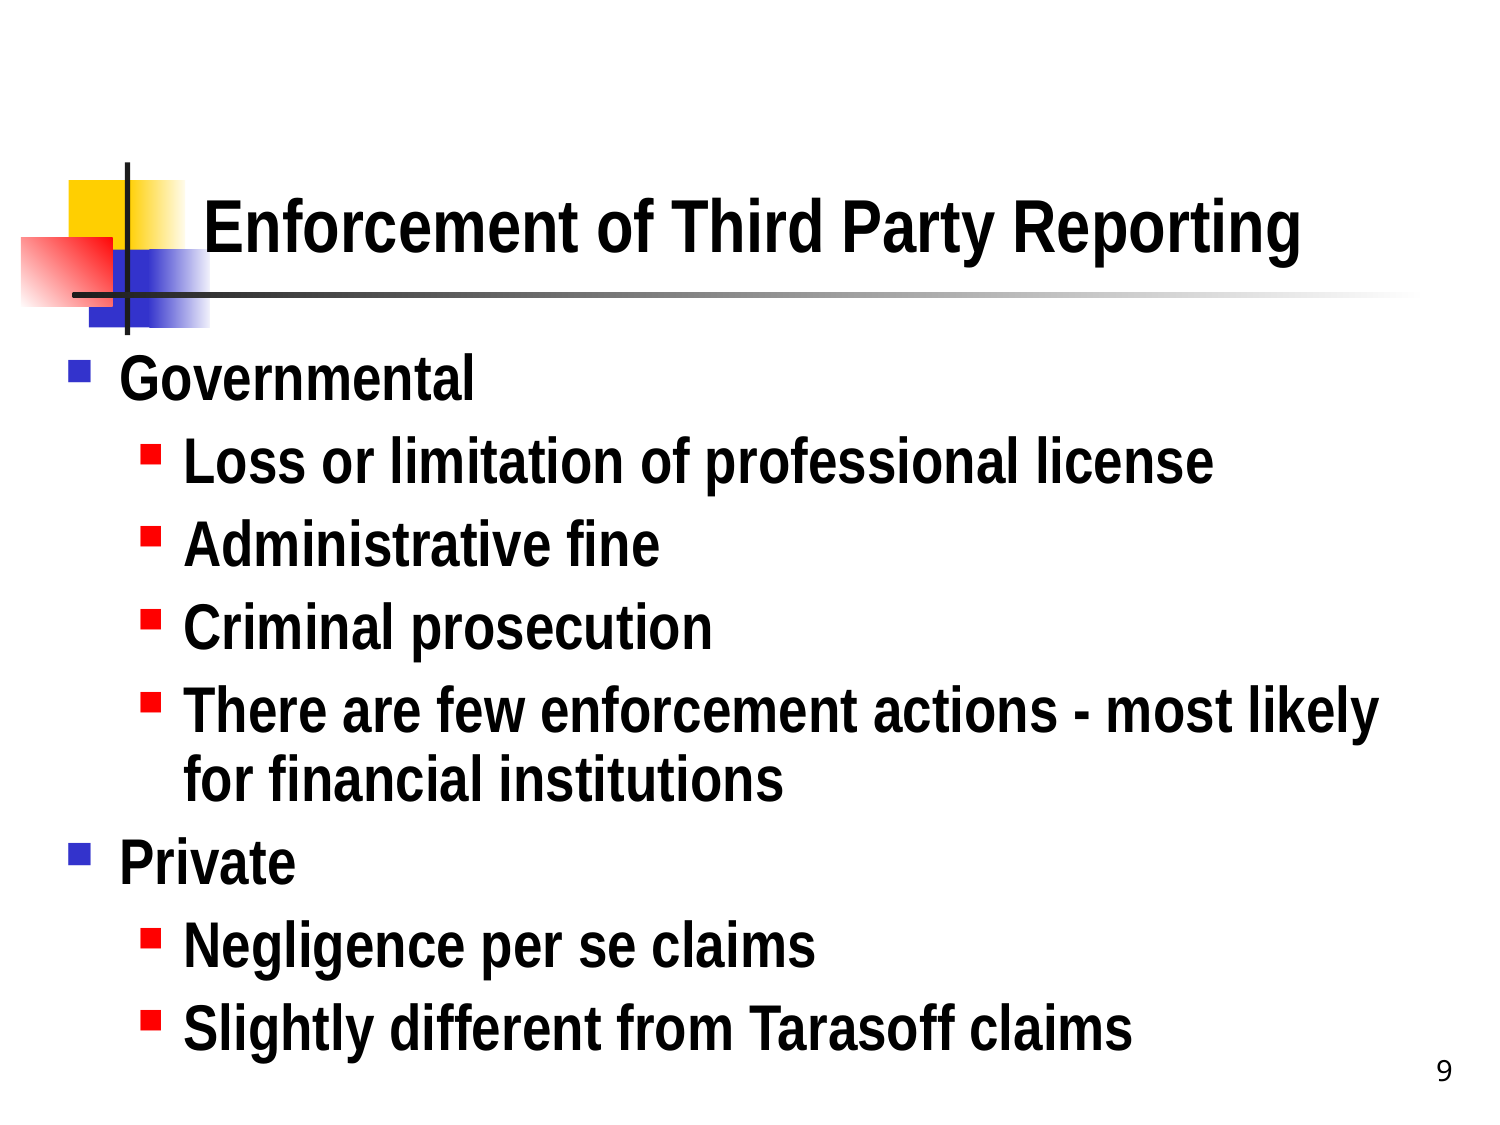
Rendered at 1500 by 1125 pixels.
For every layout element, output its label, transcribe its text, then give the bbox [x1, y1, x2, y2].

list Governmental Loss or limitation of professional license Administrative fine Criminal prosecution There are few enforcement actions - most likely for financial institutions Private Negligence per se claims Slightly different from Tarasoff claims [50, 337, 1450, 1075]
title Enforcement of Third Party Reporting [188, 35, 1468, 275]
slide_number 9 [1155, 1024, 1468, 1100]
